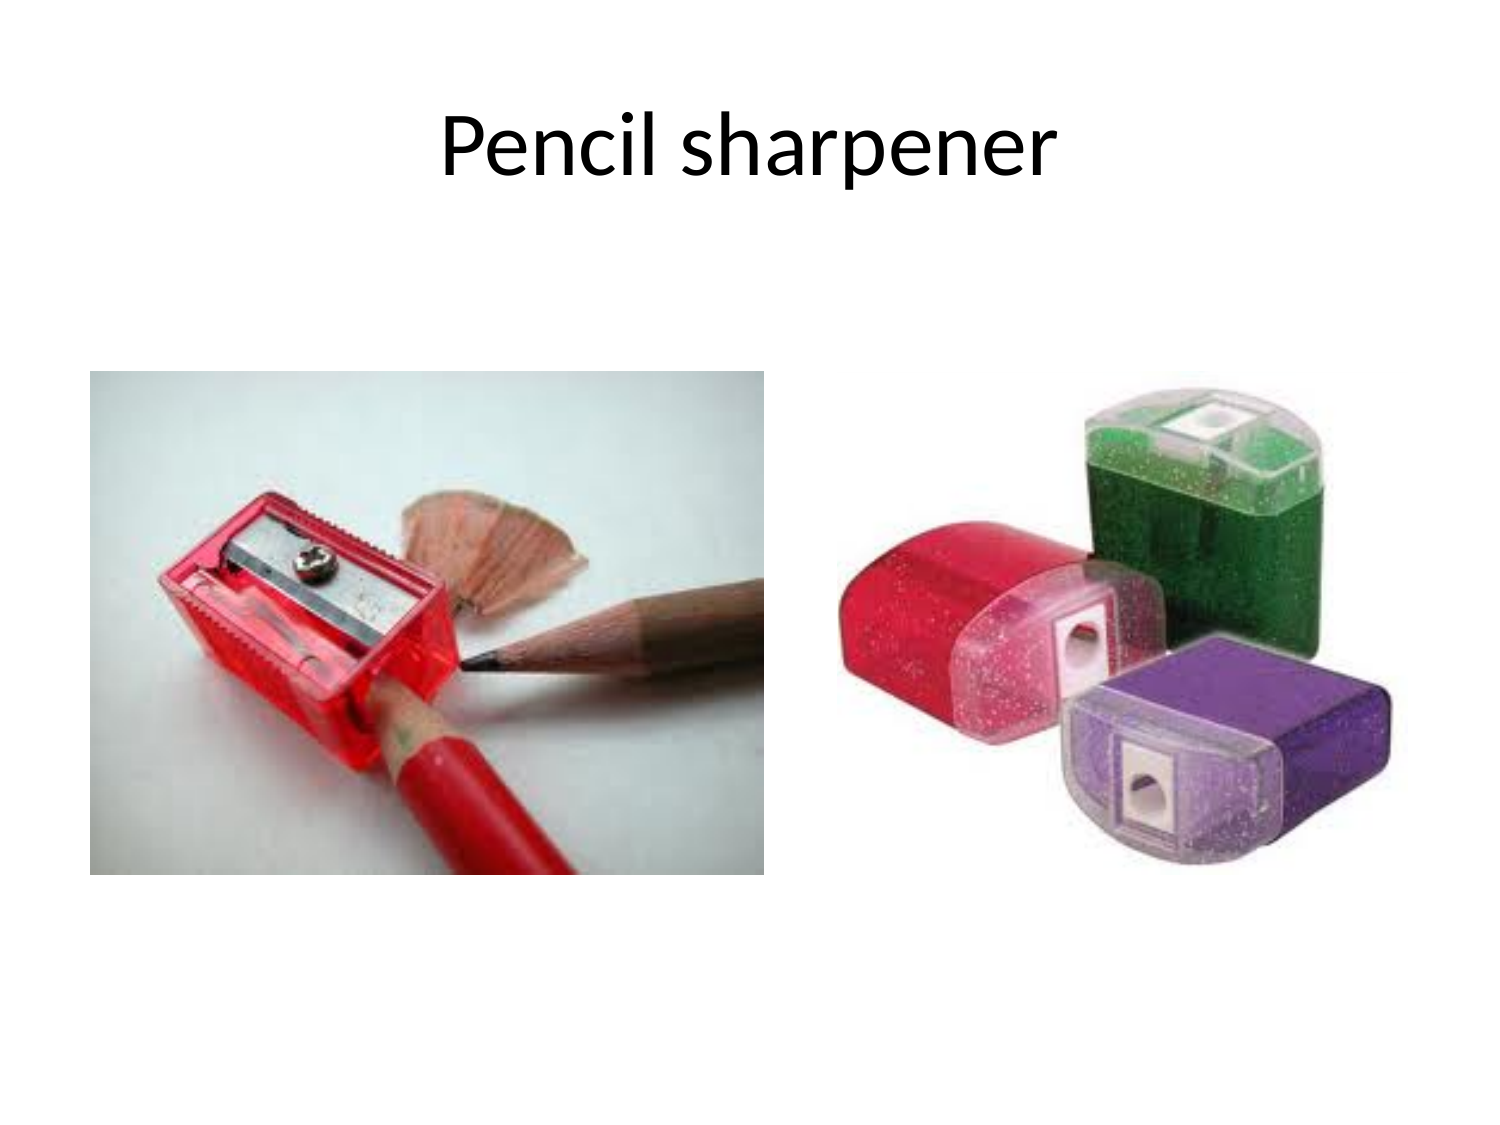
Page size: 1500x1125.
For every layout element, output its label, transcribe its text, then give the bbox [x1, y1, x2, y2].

picture [837, 370, 1408, 875]
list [0, 370, 836, 875]
title Pencil sharpener [75, 45, 1425, 233]
